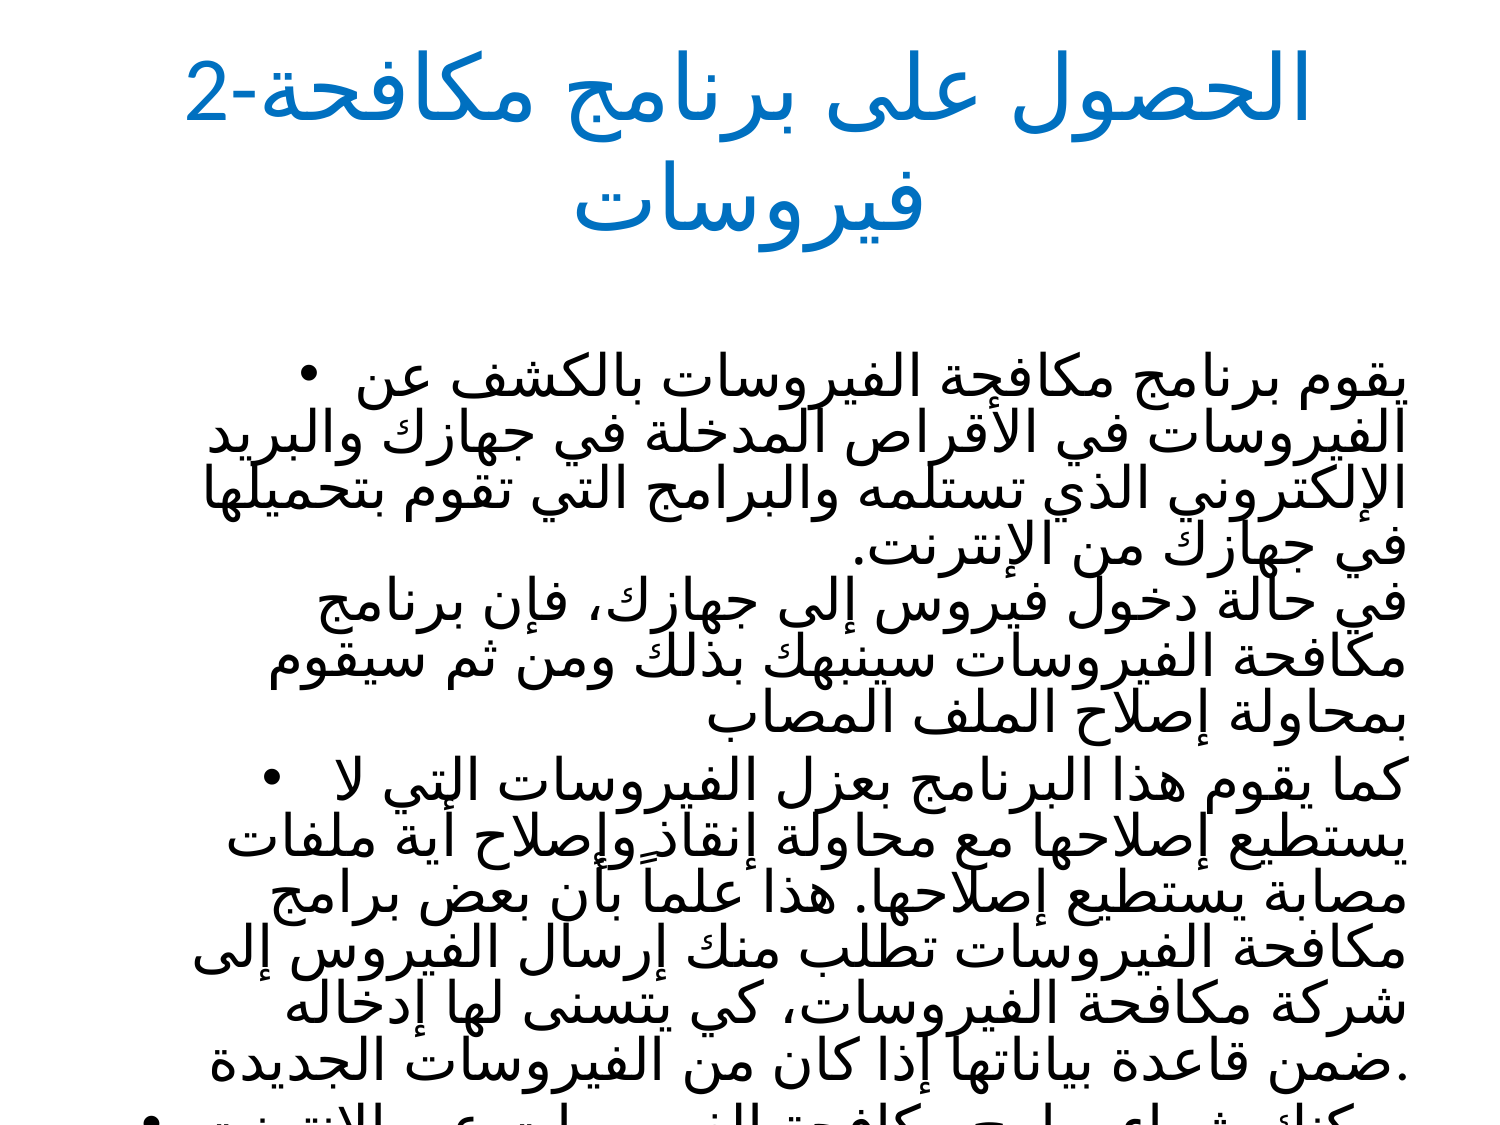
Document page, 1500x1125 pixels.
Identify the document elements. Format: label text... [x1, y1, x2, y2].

title 2-الحصول على برنامج مكافحة فيروسات [75, 45, 1425, 233]
list يقوم برنامج مكافحة الفيروسات بالكشف عن الفيروسات في الأقراص المدخلة في جهازك والبريد الإلكتروني الذي تستلمه والبرامج التي تقوم بتحميلها في جهازك من الإنترنت. في حالة دخول فيروس إلى جهازك، فإن برنامج مكافحة الفيروسات سينبهك بذلك ومن ثم سيقوم بمحاولة إصلاح الملف المصاب كما يقوم هذا البرنامج بعزل الفيروسات التي لا يستطيع إصلاحها مع محاولة إنقاذ وإصلاح أية ملفات مصابة يستطيع إصلاحها. هذا علماً بأن بعض برامج مكافحة الفيروسات تطلب منك إرسال الفيروس إلى شركة مكافحة الفيروسات، كي يتسنى لها إدخاله ضمن قاعدة بياناتها إذا كان من الفيروسات الجديدة. يمكنك شراء برامج مكافحة الفيروسات عبر الإنترنت أو من محلات بيع البرمجيات. [75, 262, 1425, 1005]
